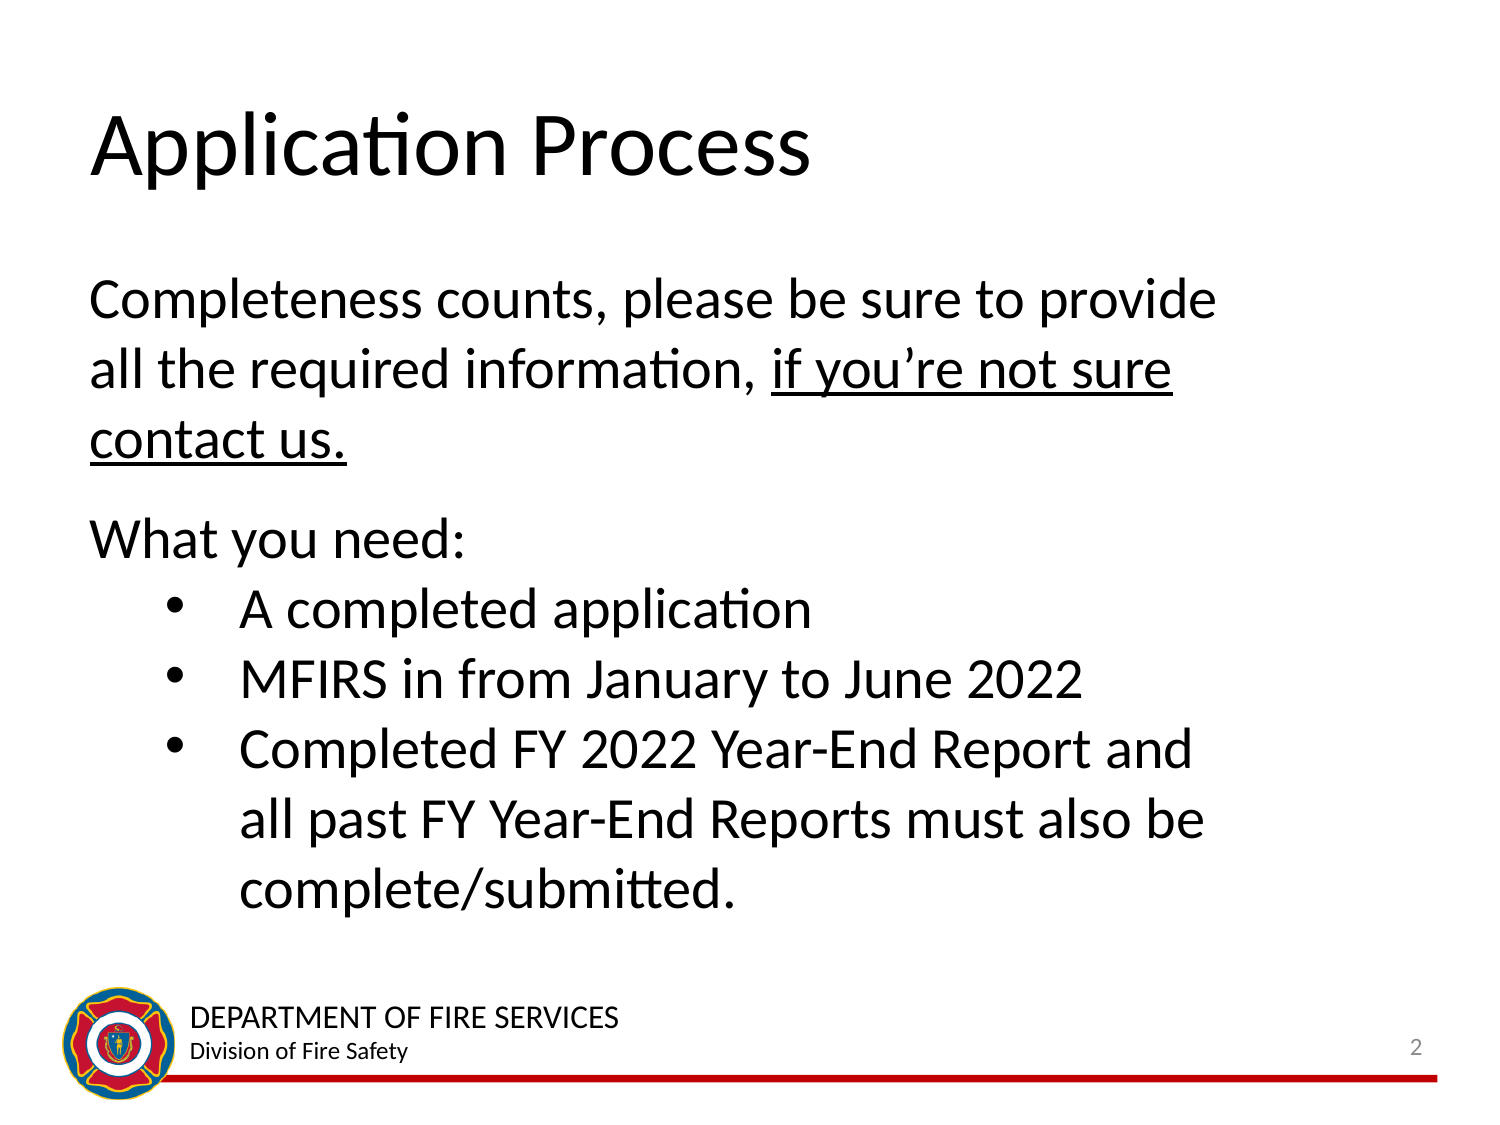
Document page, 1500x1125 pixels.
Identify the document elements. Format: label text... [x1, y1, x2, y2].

slide_number 2 [1087, 1015, 1438, 1075]
picture [62, 987, 175, 1100]
text_box Completeness counts, please be sure to provide all the required information, if you’re not sure contact us. What you need: A completed application MFIRS in from January to June 2022 Completed FY 2022 Year-End Report and all past FY Year-End Reports must also be complete/submitted. [75, 252, 1238, 927]
title Application Process [75, 45, 1425, 233]
